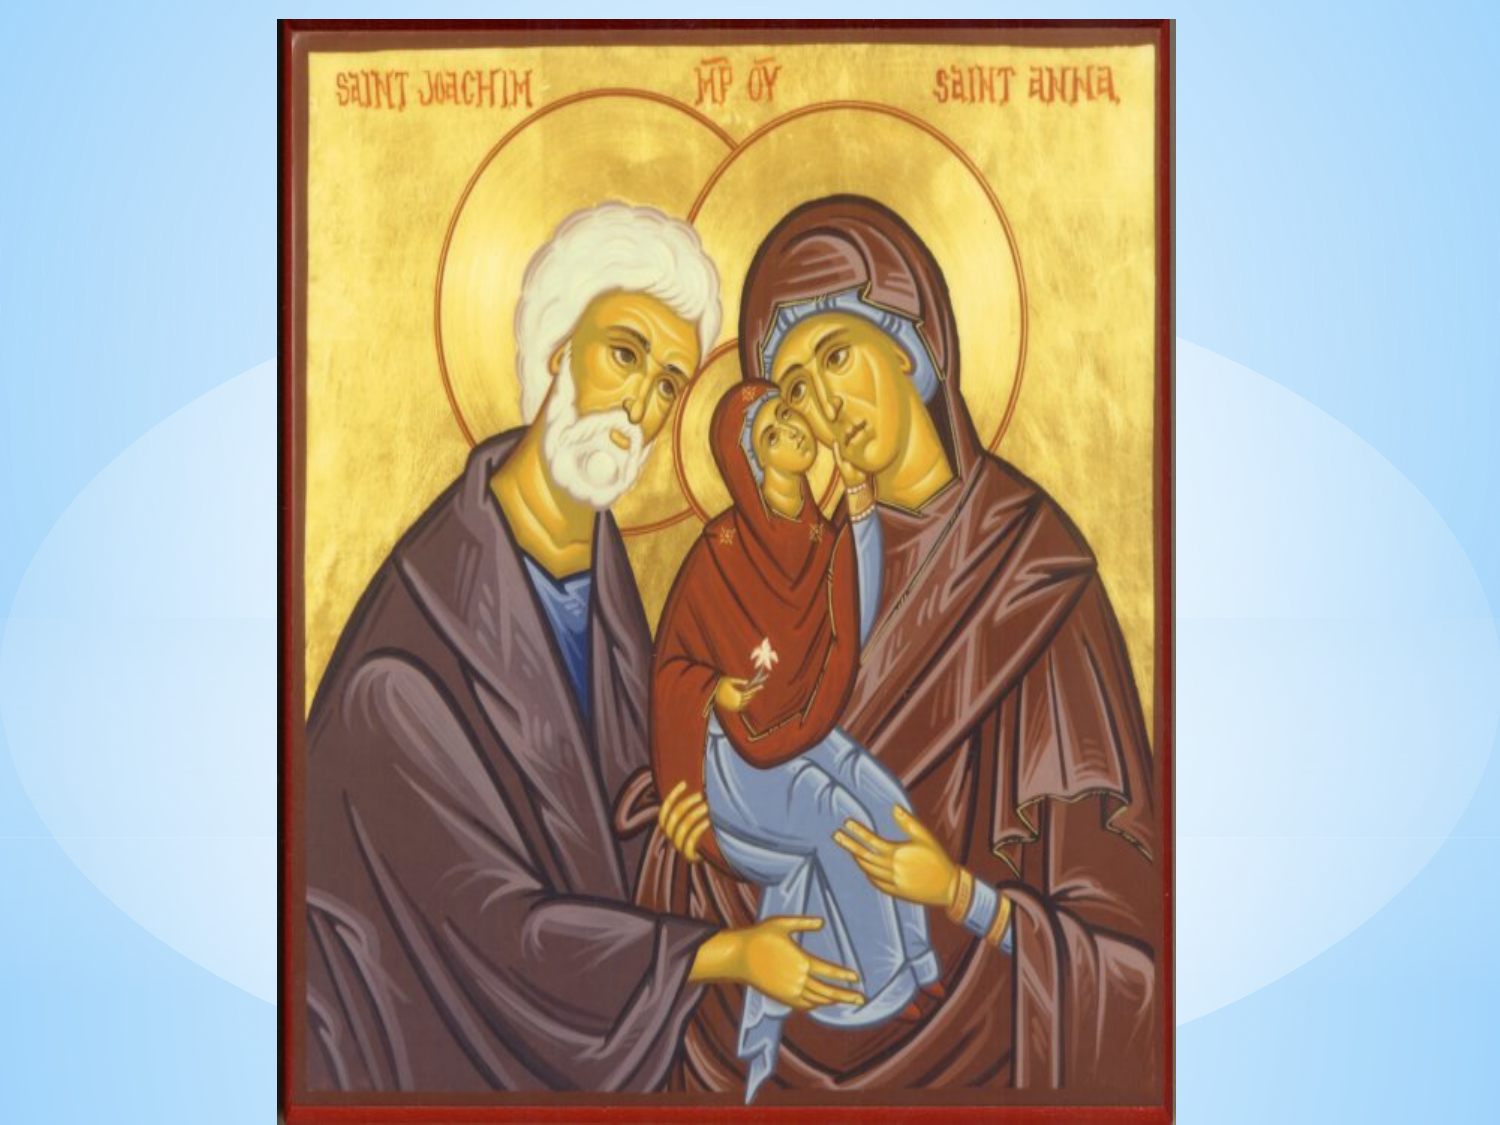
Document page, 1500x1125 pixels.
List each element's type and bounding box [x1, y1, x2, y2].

picture [277, 18, 1176, 1125]
